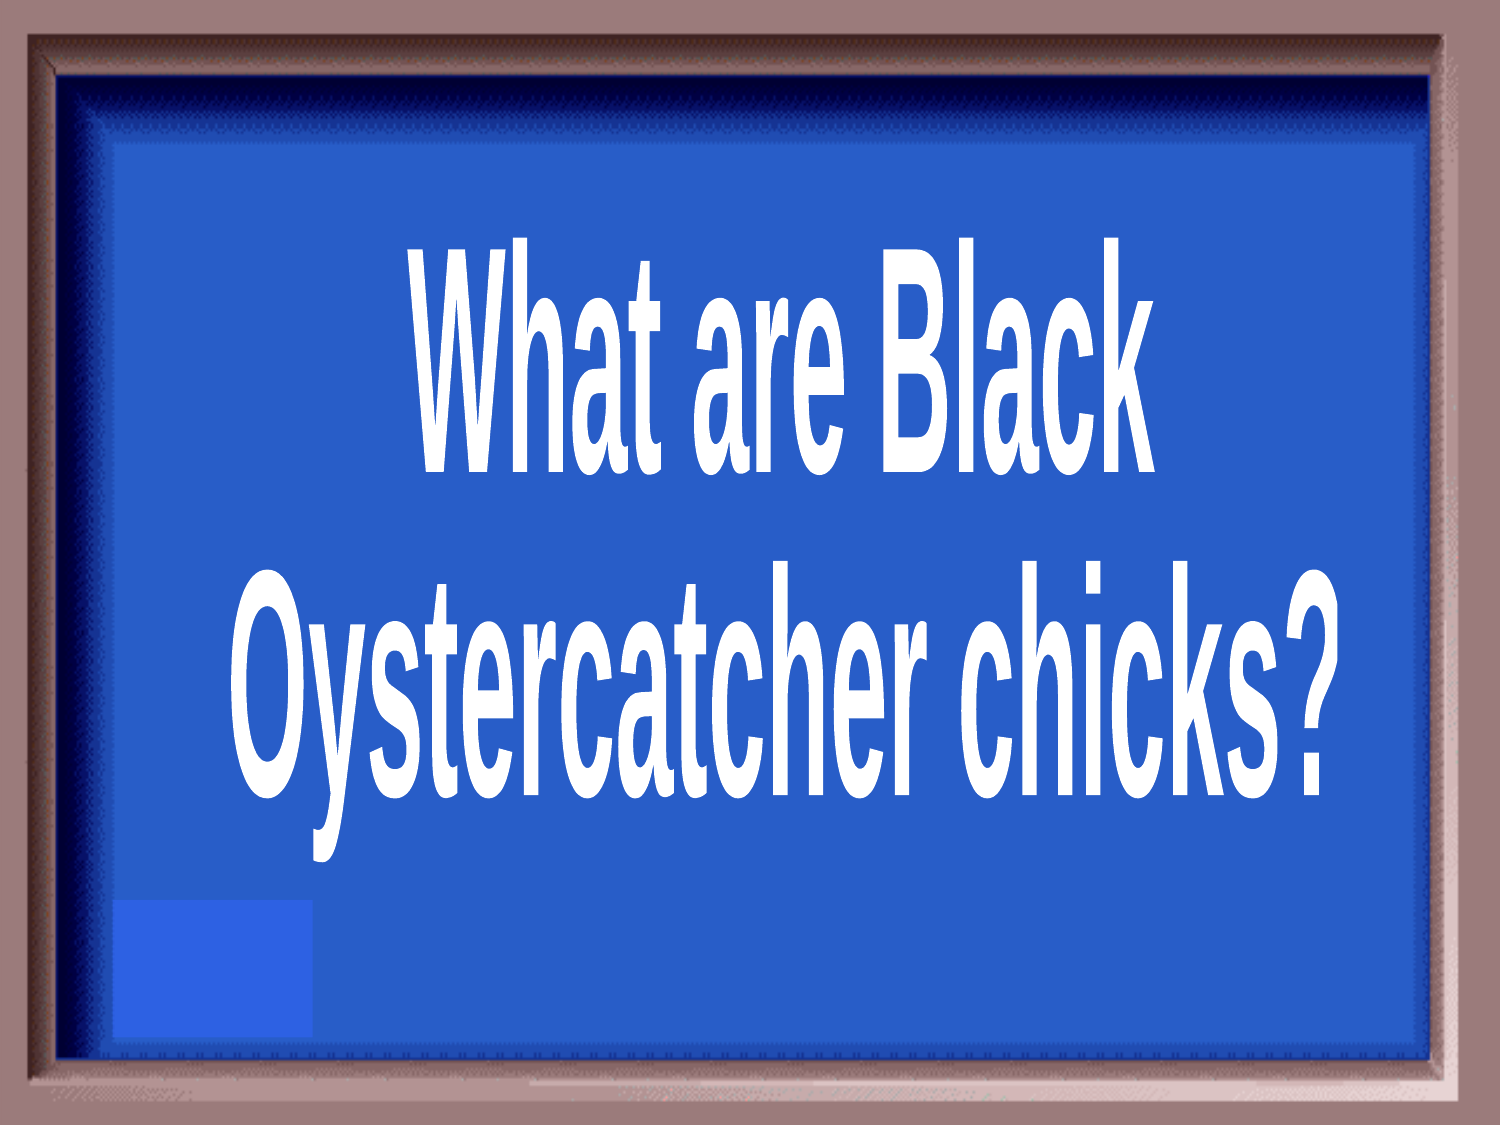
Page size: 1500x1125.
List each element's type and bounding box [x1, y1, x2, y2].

picture [0, 0, 1500, 1125]
text_box [112, 899, 313, 1038]
